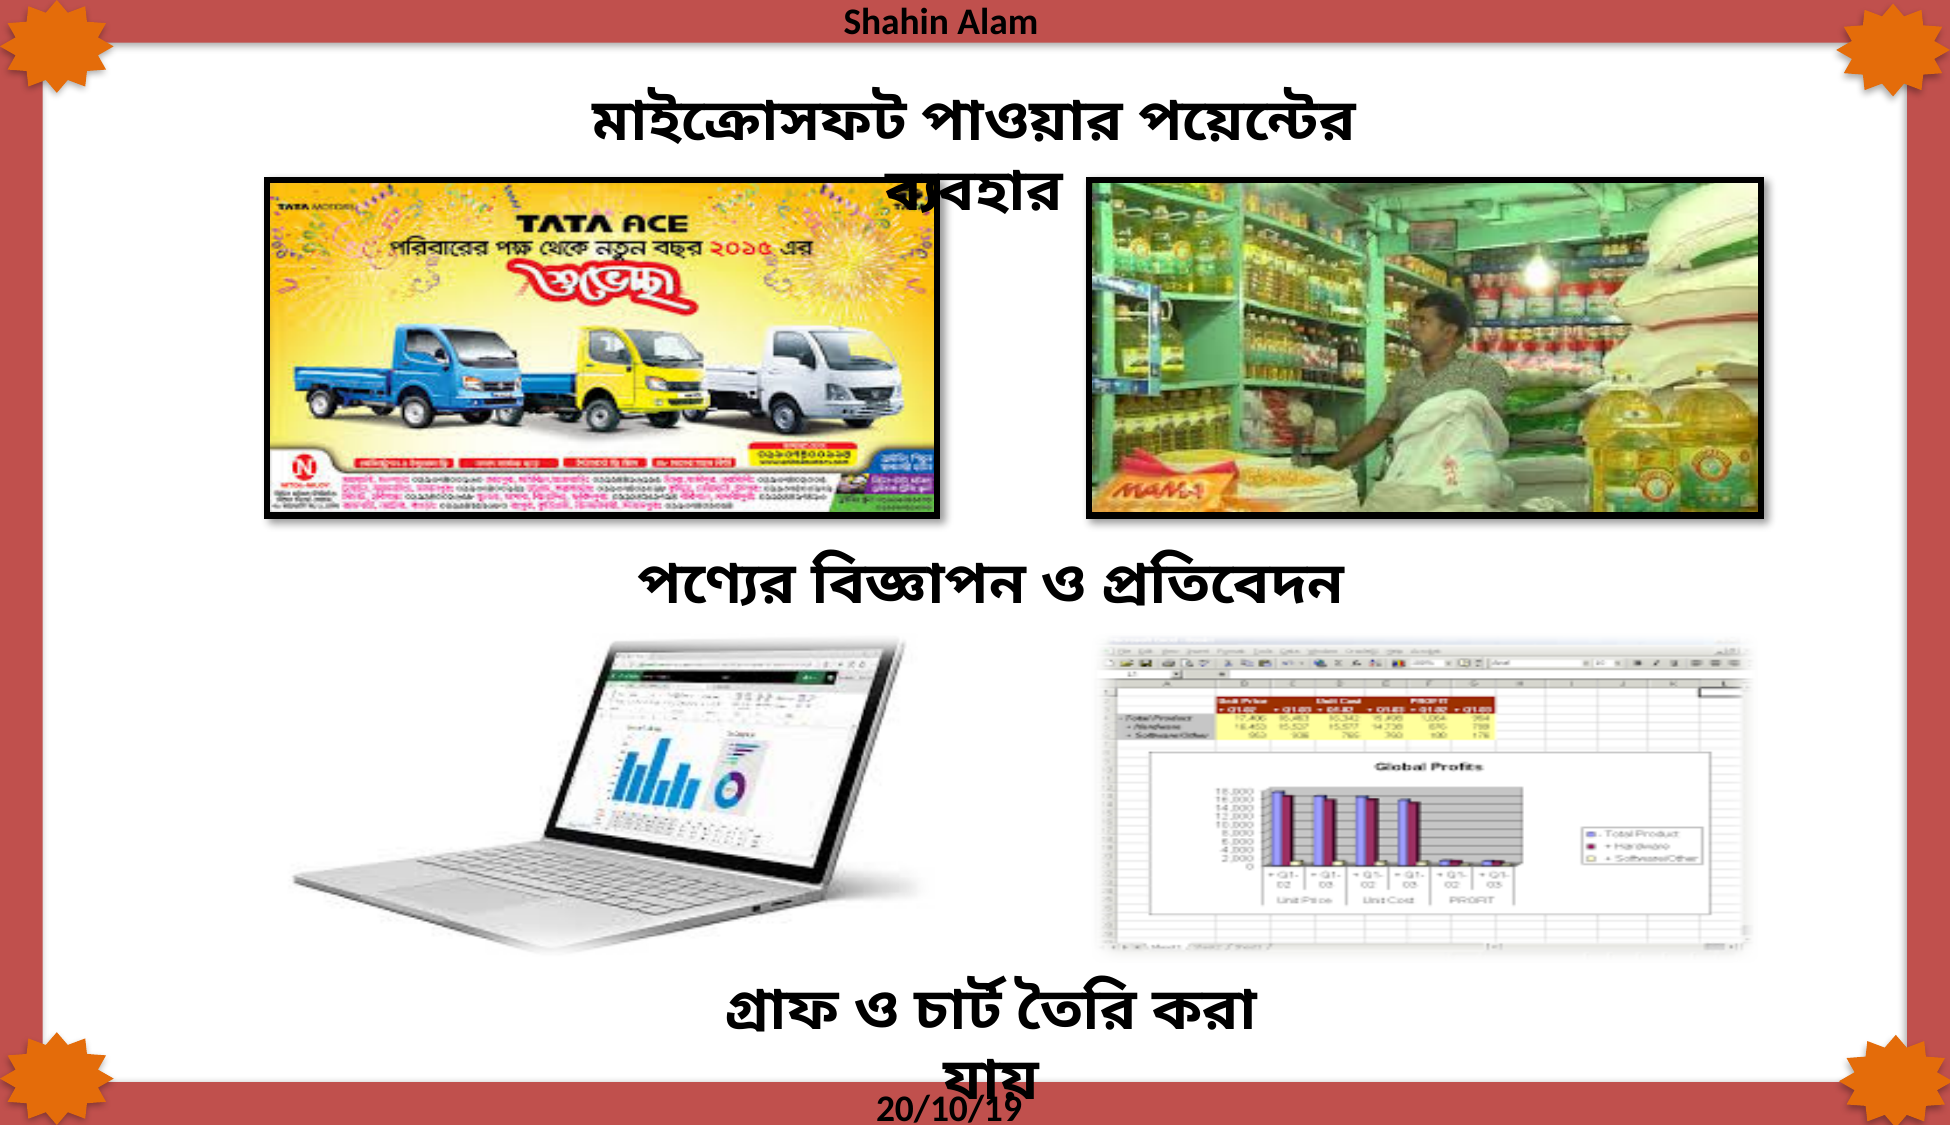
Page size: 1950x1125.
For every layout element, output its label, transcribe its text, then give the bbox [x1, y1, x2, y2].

picture [270, 182, 935, 513]
picture [1091, 633, 1759, 963]
text_box মাইক্রোসফট পাওয়ার পয়েন্টের ব্যবহার [523, 74, 1425, 230]
text_box গ্রাফ ও চার্ট তৈরি করা যায় [677, 963, 1305, 1119]
text_box পণ্যের বিজ্ঞাপন ও প্রতিবেদন [422, 537, 1560, 623]
picture [1091, 182, 1759, 513]
picture [270, 633, 935, 959]
